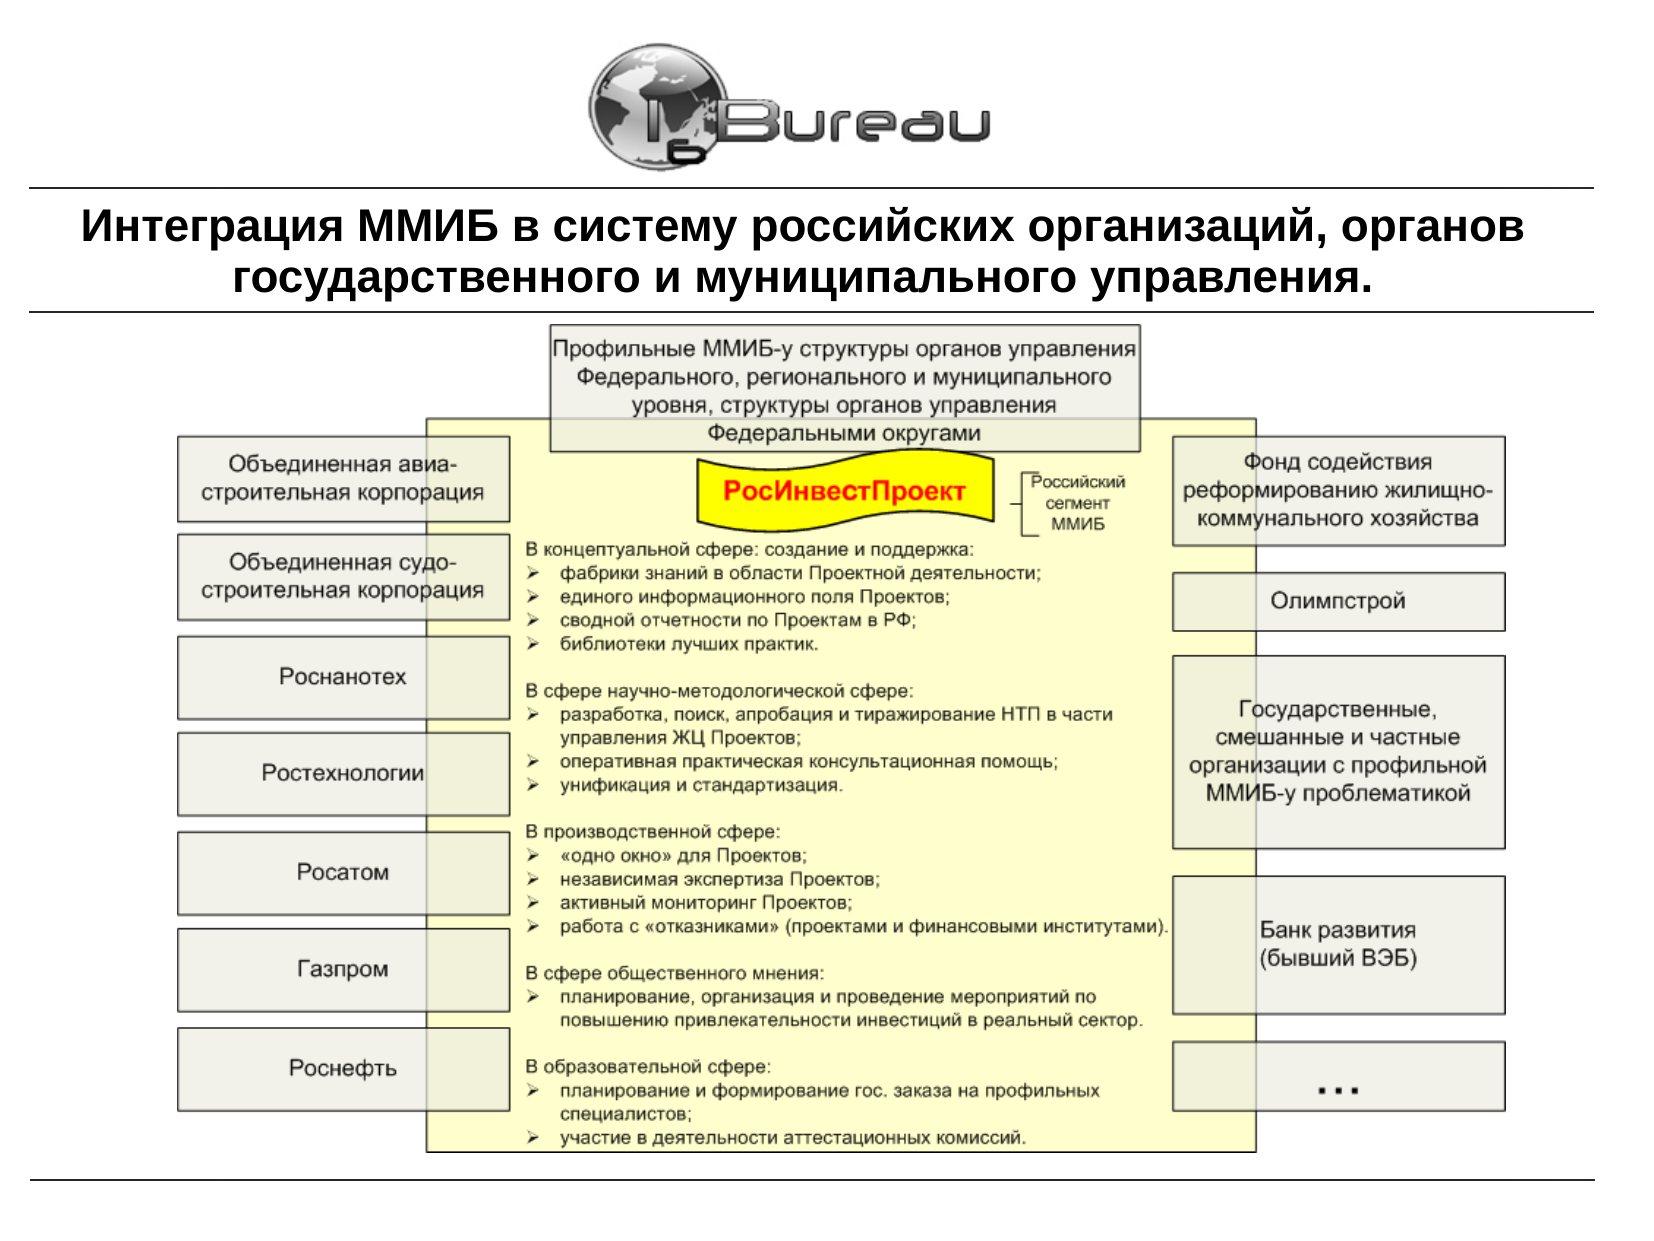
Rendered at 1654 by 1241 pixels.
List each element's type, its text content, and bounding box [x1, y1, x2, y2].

text_box Интеграция ММИБ в систему российских организаций, органов государственного и муниципального управления. [11, 194, 1595, 343]
picture [30, 1178, 1595, 1182]
picture [176, 324, 1506, 1154]
picture [29, 5, 1594, 213]
picture [29, 310, 1594, 314]
